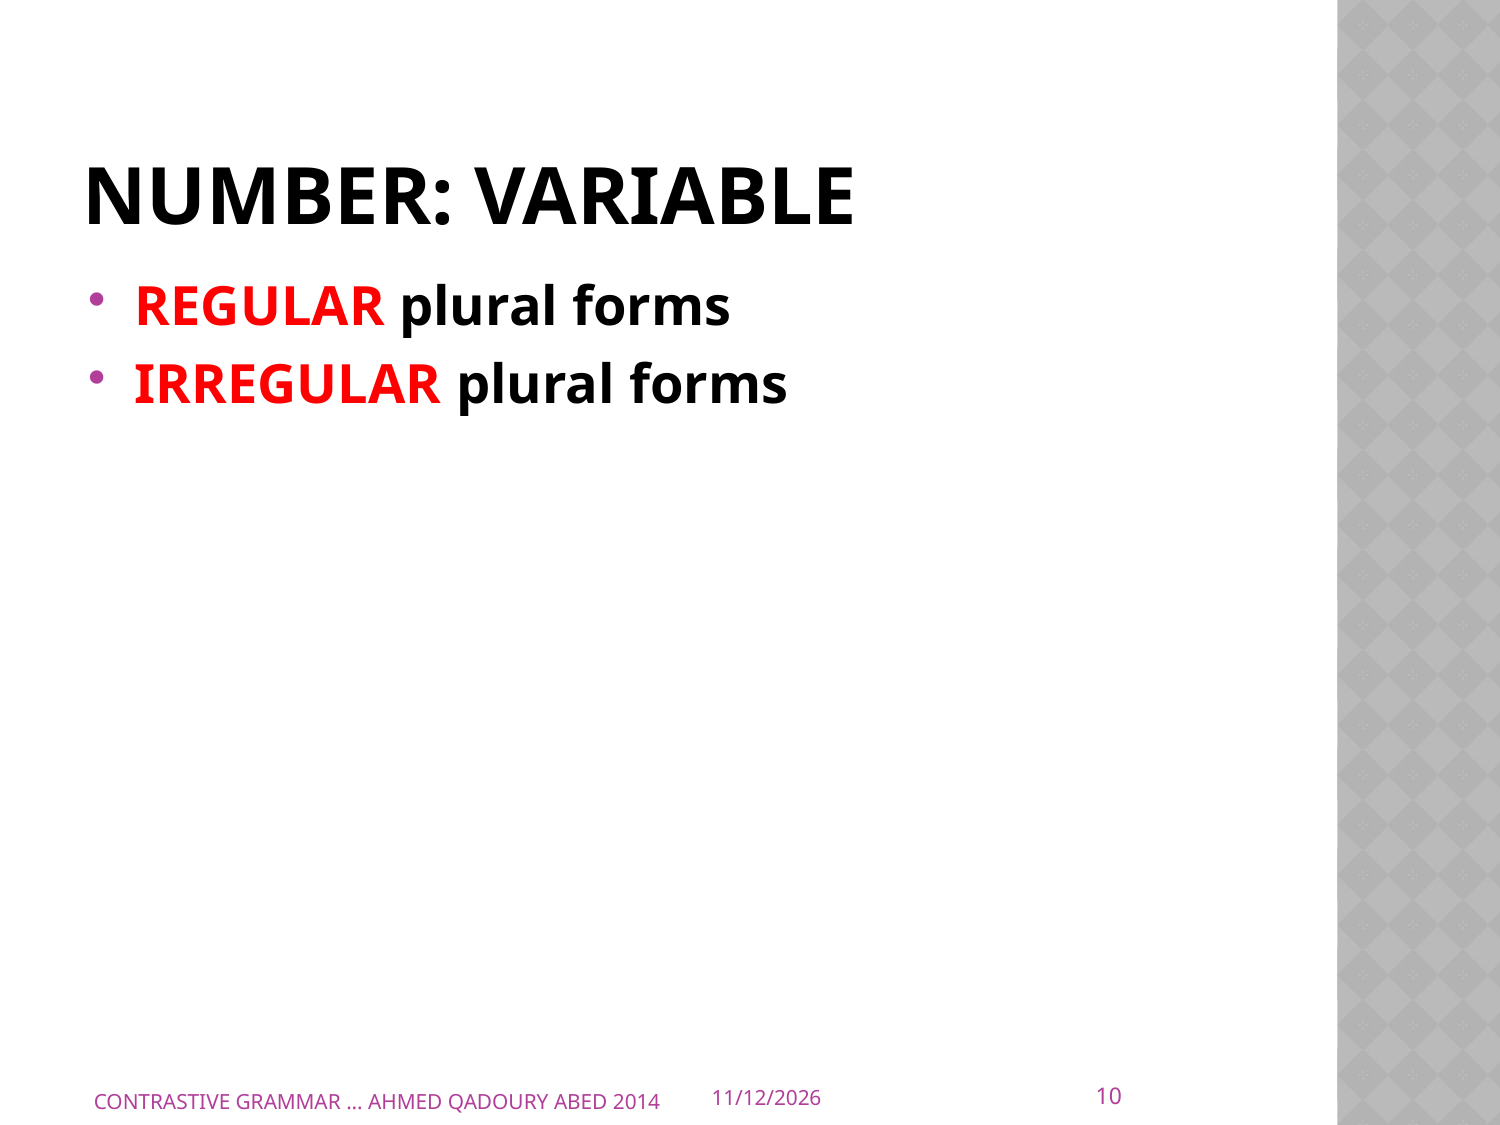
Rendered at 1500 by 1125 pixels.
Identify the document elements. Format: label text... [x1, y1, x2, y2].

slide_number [696, 1075, 1025, 1114]
title NUMBER: VARIABLE [75, 52, 1263, 240]
footer CONTRASTIVE GRAMMAR ... AHMED QADOURY ABED 2014 [75, 1075, 675, 1114]
list REGULAR plural forms IRREGULAR plural forms [74, 263, 1263, 1060]
slide_number 10 [1025, 1075, 1123, 1113]
